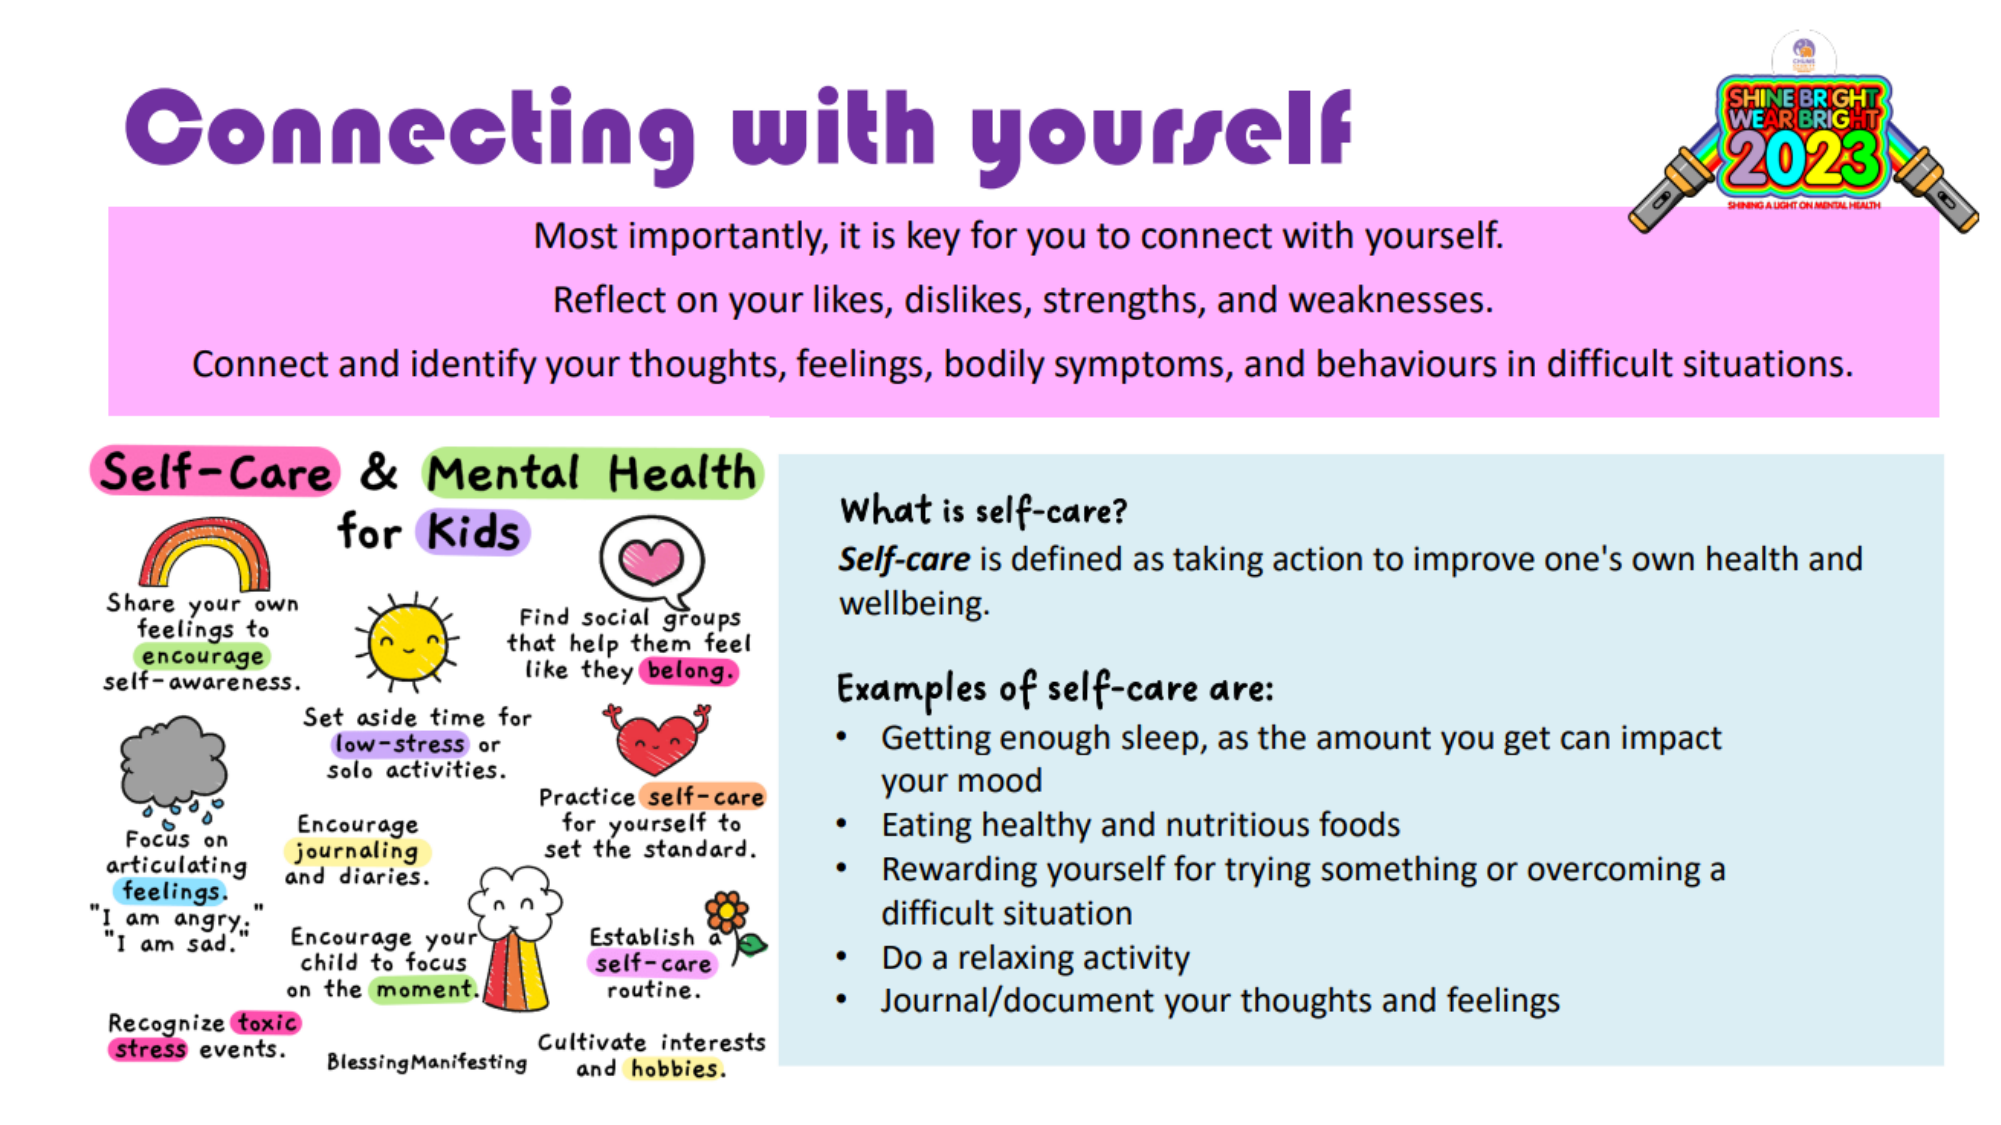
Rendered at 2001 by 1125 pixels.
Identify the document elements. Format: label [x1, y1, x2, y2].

list [46, 10, 1985, 1106]
